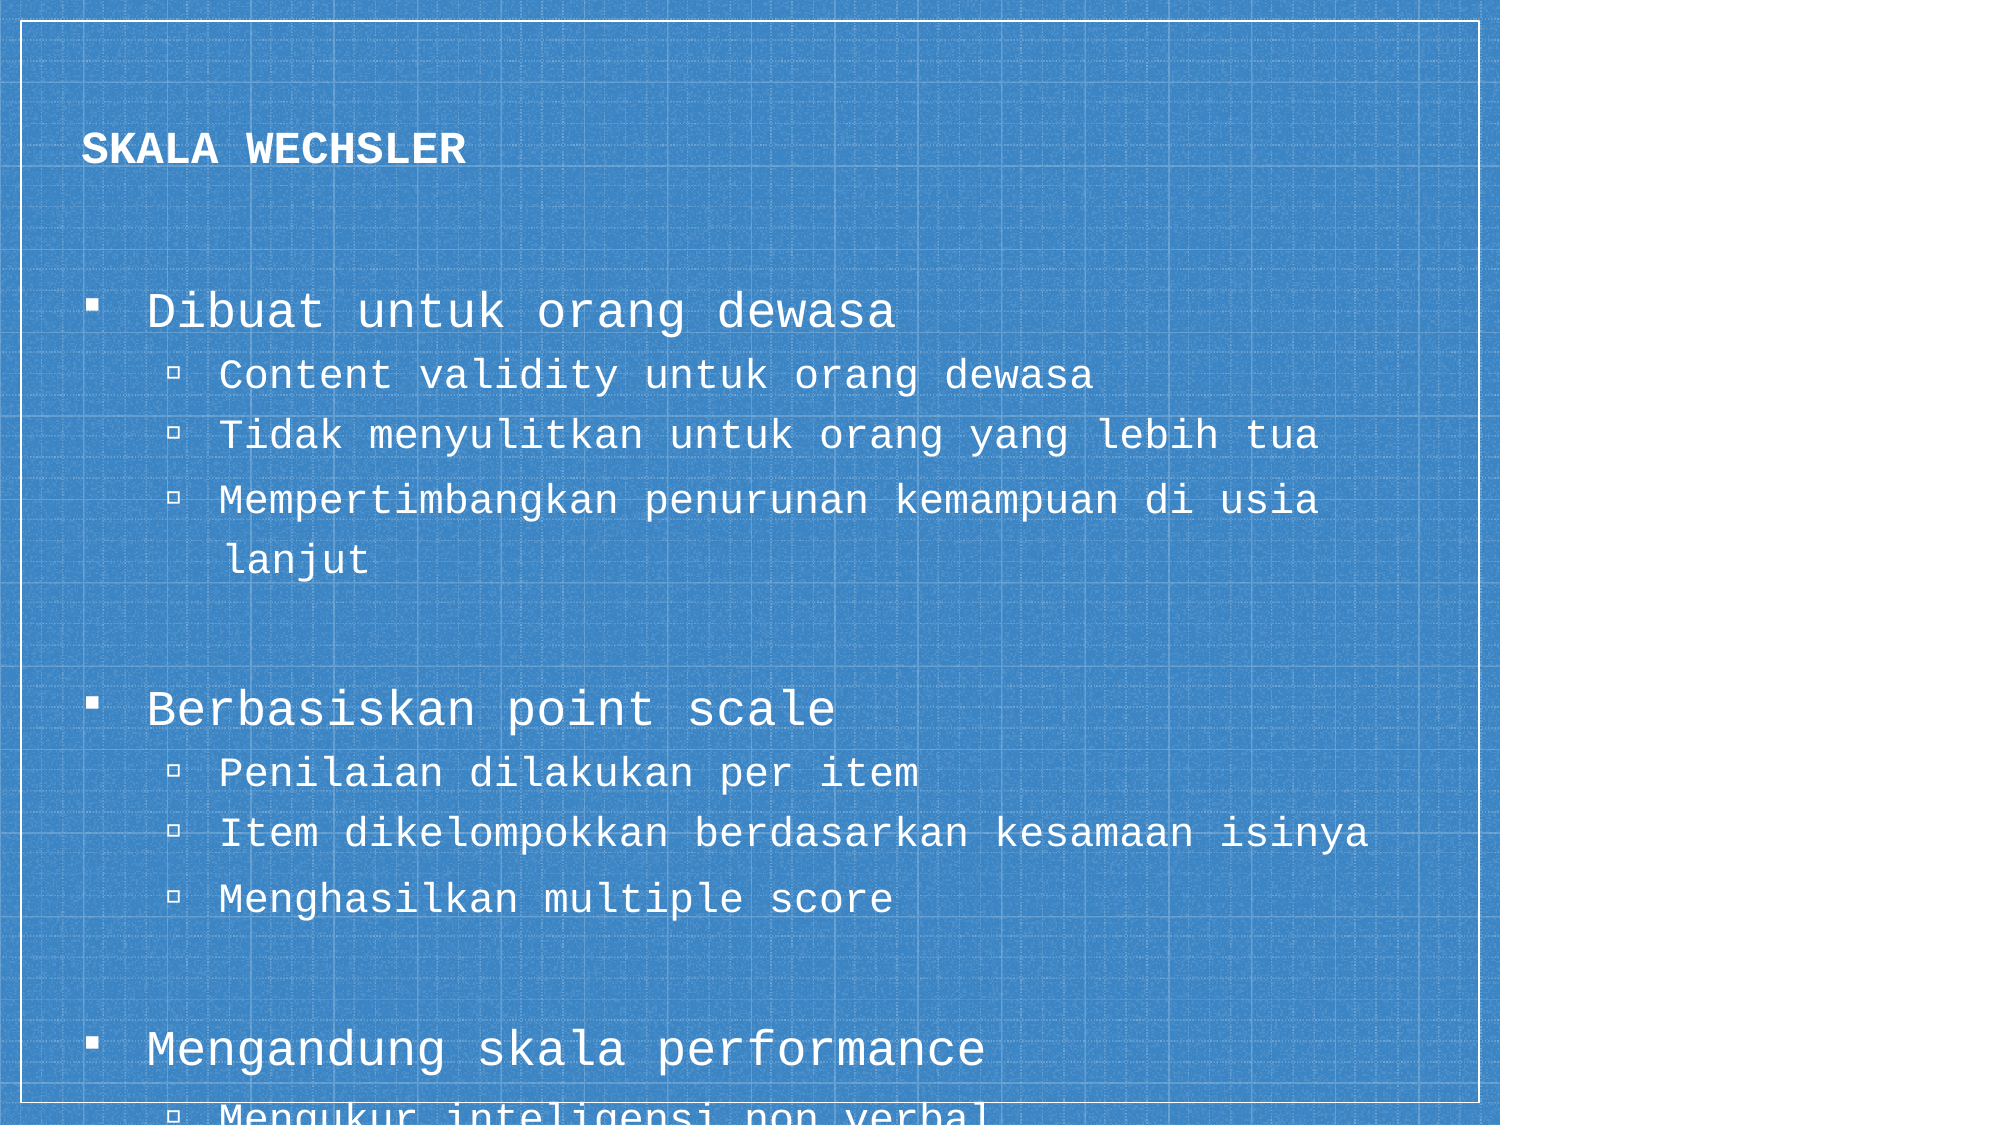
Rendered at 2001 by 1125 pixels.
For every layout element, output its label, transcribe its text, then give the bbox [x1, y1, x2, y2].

text_box [0, 0, 1500, 1125]
text_box [21, 21, 1480, 1103]
text_box SKALA WECHSLER Dibuat untuk orang dewasa ▫ Content validity untuk orang dewasa ▫ Tidak menyulitkan untuk orang yang lebih tua ▫ Mempertimbangkan penurunan kemampuan di usia lanjut Berbasiskan point scale ▫ Penilaian dilakukan per item ▫ Item dikelompokkan berdasarkan kesamaan isinya ▫ Menghasilkan multiple score Mengandung skala performance ▫ Mengukur inteligensi non verbal [75, 115, 1374, 1023]
